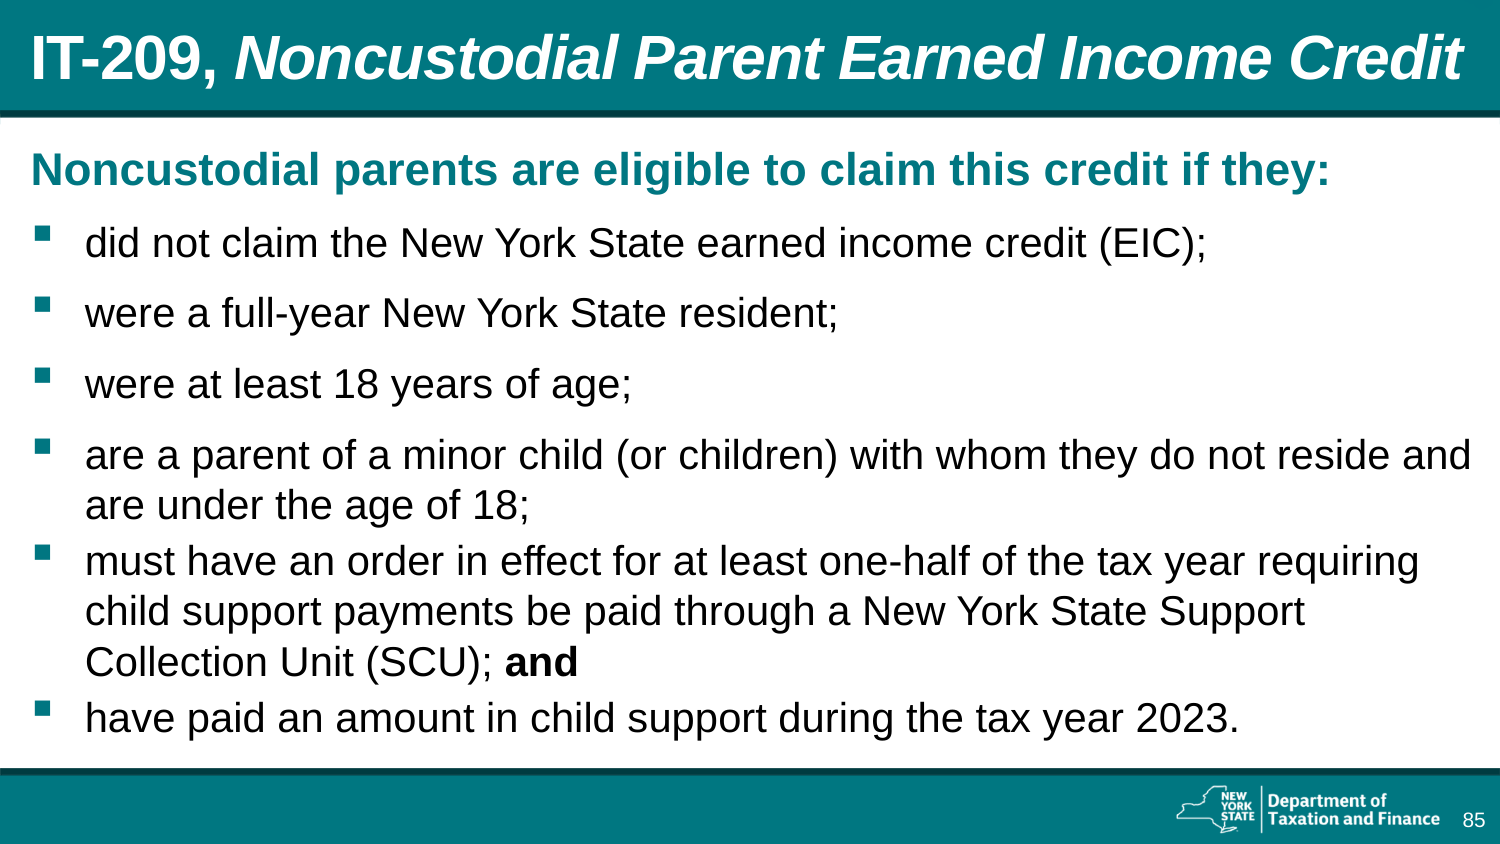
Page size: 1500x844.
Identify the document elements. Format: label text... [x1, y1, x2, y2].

list Noncustodial parents are eligible to claim this credit if they: did not claim the New York State earned income credit (EIC); were a full-year New York State resident; were at least 18 years of age; are a parent of a minor child (or children) with whom they do not reside and are under the age of 18; must have an order in effect for at least one-half of the tax year requiring child support payments be paid through a New York State Support Collection Unit (SCU); and have paid an amount in child support during the tax year 2023. [16, 132, 1492, 766]
slide_number 85 [1076, 797, 1500, 842]
title IT-209, Noncustodial Parent Earned Income Credit [16, 0, 1492, 114]
picture [0, 0, 1500, 844]
